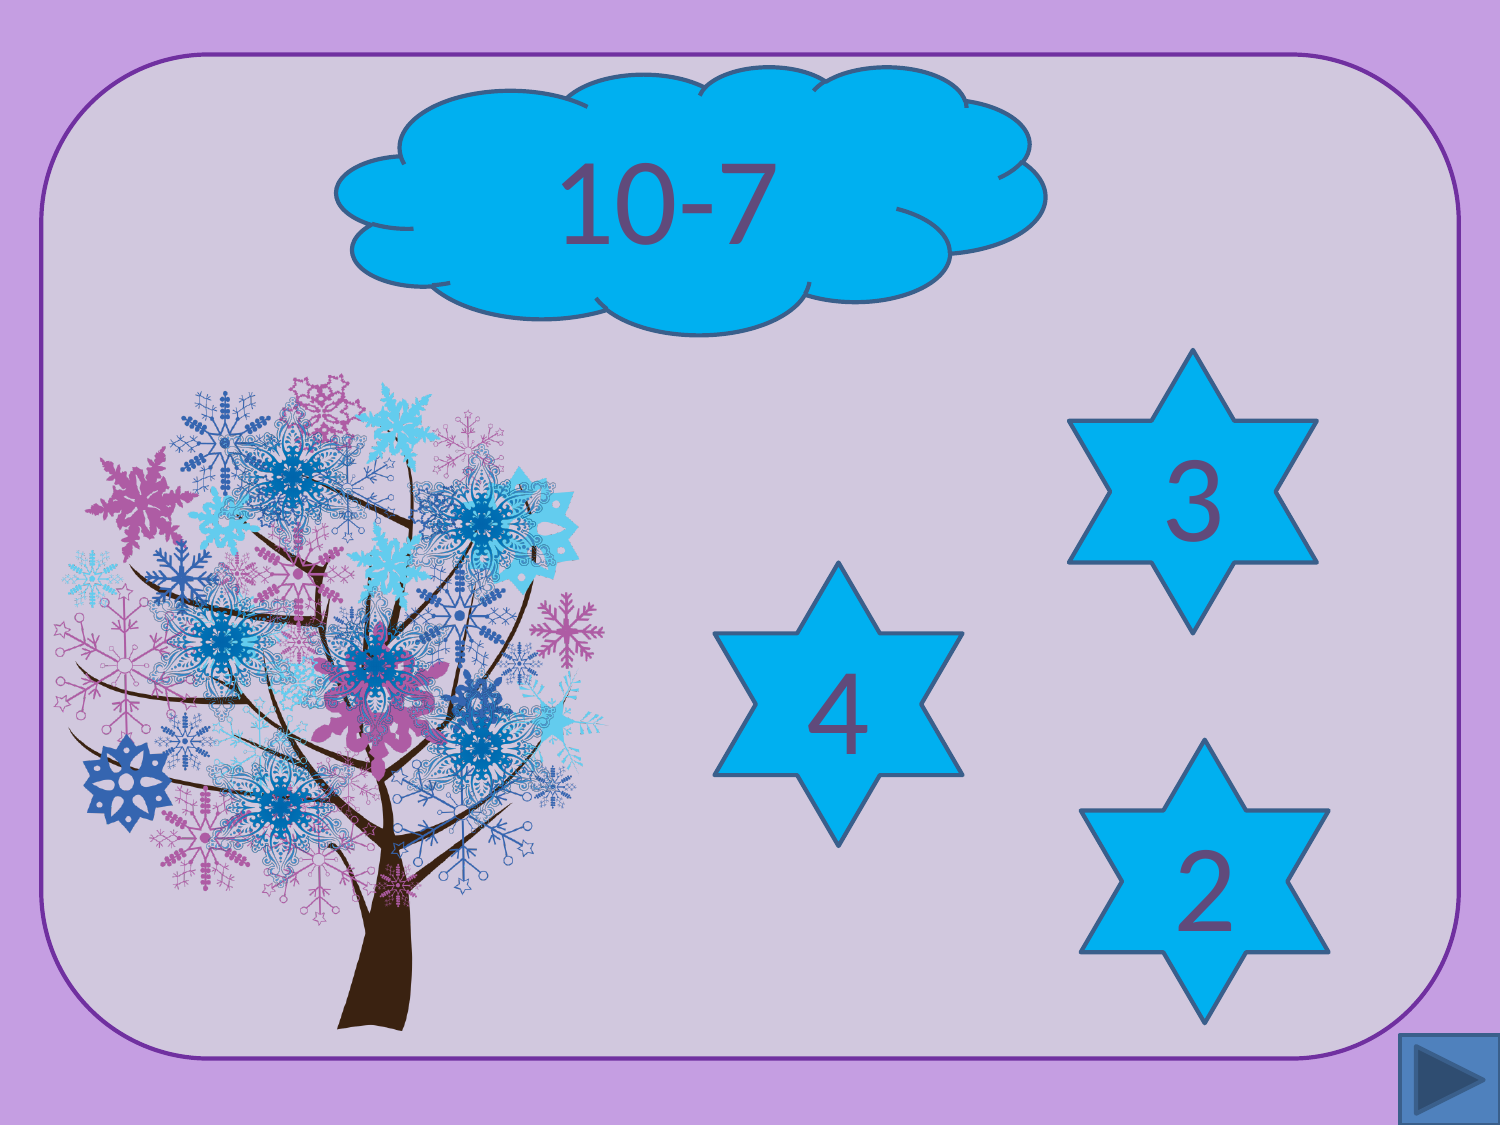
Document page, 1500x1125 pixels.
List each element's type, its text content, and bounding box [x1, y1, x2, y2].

text_box [1398, 1033, 1500, 1125]
picture [52, 373, 609, 1031]
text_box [147, 396, 556, 888]
text_box 3 [1067, 347, 1319, 636]
text_box 2 [1078, 737, 1331, 1026]
text_box [39, 52, 1461, 1061]
text_box 4 [712, 560, 965, 849]
text_box 10-7 [333, 65, 1048, 338]
